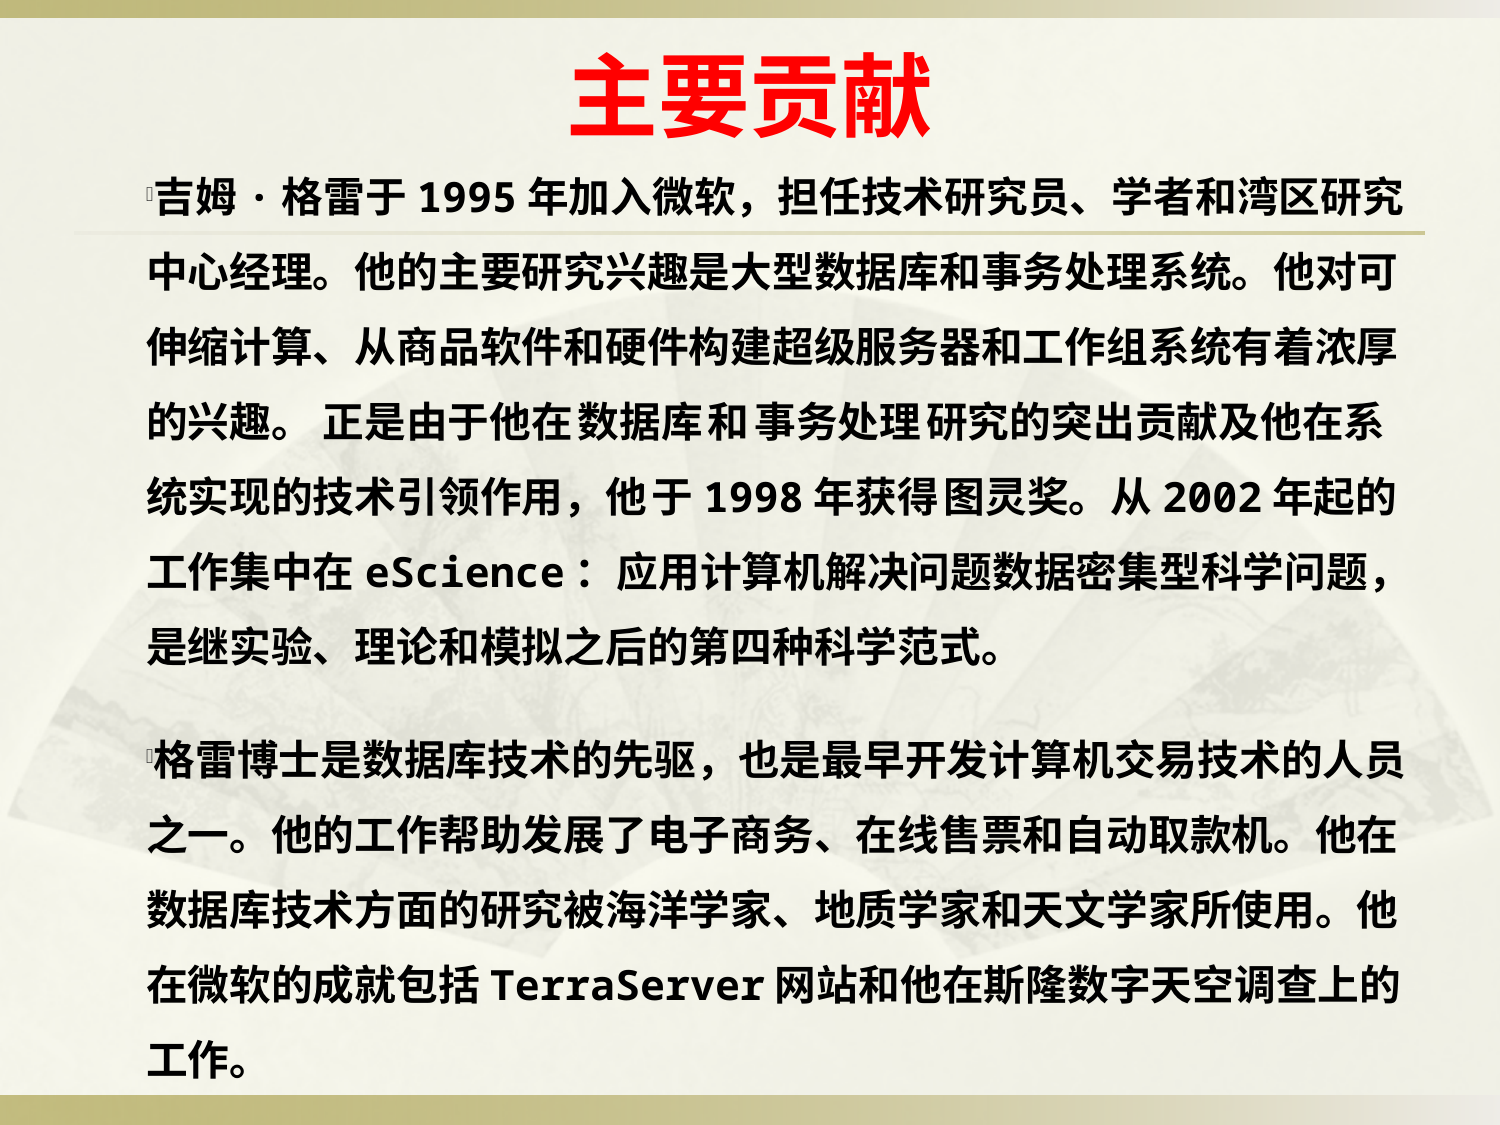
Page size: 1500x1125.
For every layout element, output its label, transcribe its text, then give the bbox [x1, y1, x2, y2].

list 吉姆·格雷于1995年加入微软，担任技术研究员、学者和湾区研究中心经理。他的主要研究兴趣是大型数据库和事务处理系统。他对可伸缩计算、从商品软件和硬件构建超级服务器和工作组系统有着浓厚的兴趣。 正是由于他在 数据库 和 事务处理 研究的突出贡献及他在系统实现的技术引领作用，他 于1998年获得 图灵奖。从2002年起的工作集中在eScience：应用计算机解决问题数据密集型科学问题，是继实验、理论和模拟之后的第四种科学范式。 格雷博士是数据库技术的先驱，也是最早开发计算机交易技术的人员之一。他的工作帮助发展了电子商务、在线售票和自动取款机。他在数据库技术方面的研究被海洋学家、地质学家和天文学家所使用。他在微软的成就包括TerraServer网站和他在斯隆数字天空调查上的工作。 [75, 138, 1425, 908]
title 主要贡献 [75, 0, 1425, 138]
